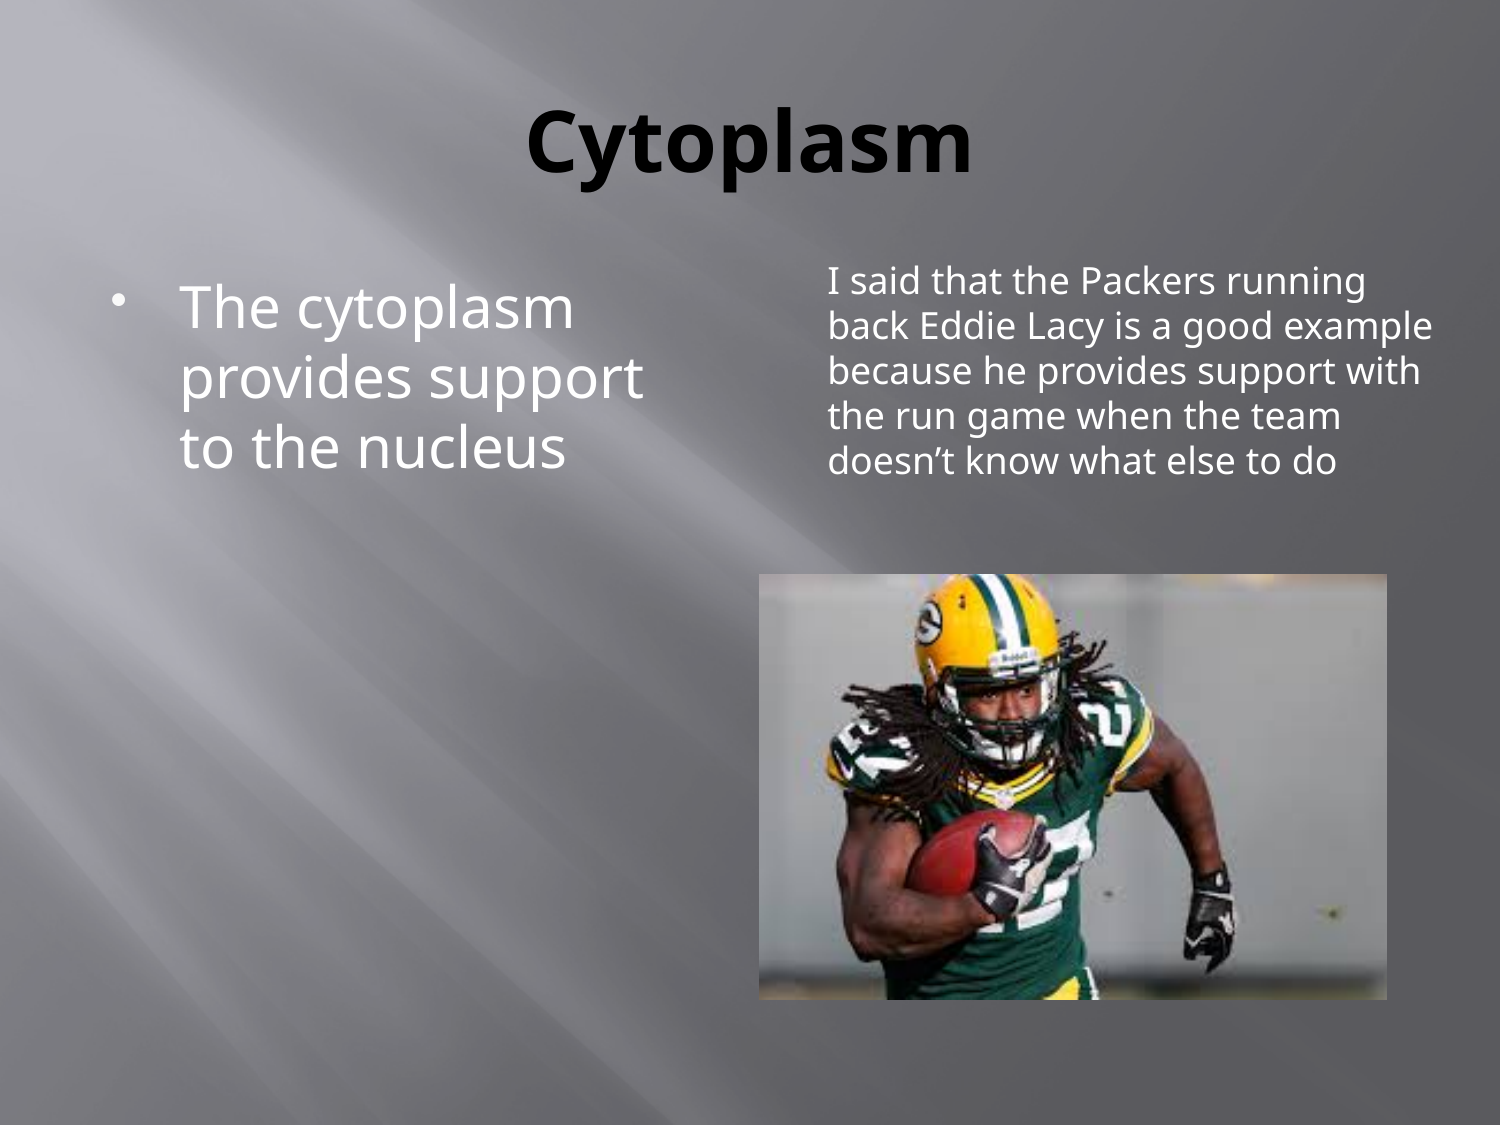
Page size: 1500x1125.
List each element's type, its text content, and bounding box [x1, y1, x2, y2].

text_box I said that the Packers running back Eddie Lacy is a good example because he provides support with the run game when the team doesn’t know what else to do [812, 249, 1450, 490]
list The cytoplasm provides support to the nucleus [75, 262, 688, 1005]
picture [759, 574, 1387, 1000]
title Cytoplasm [75, 45, 1425, 233]
